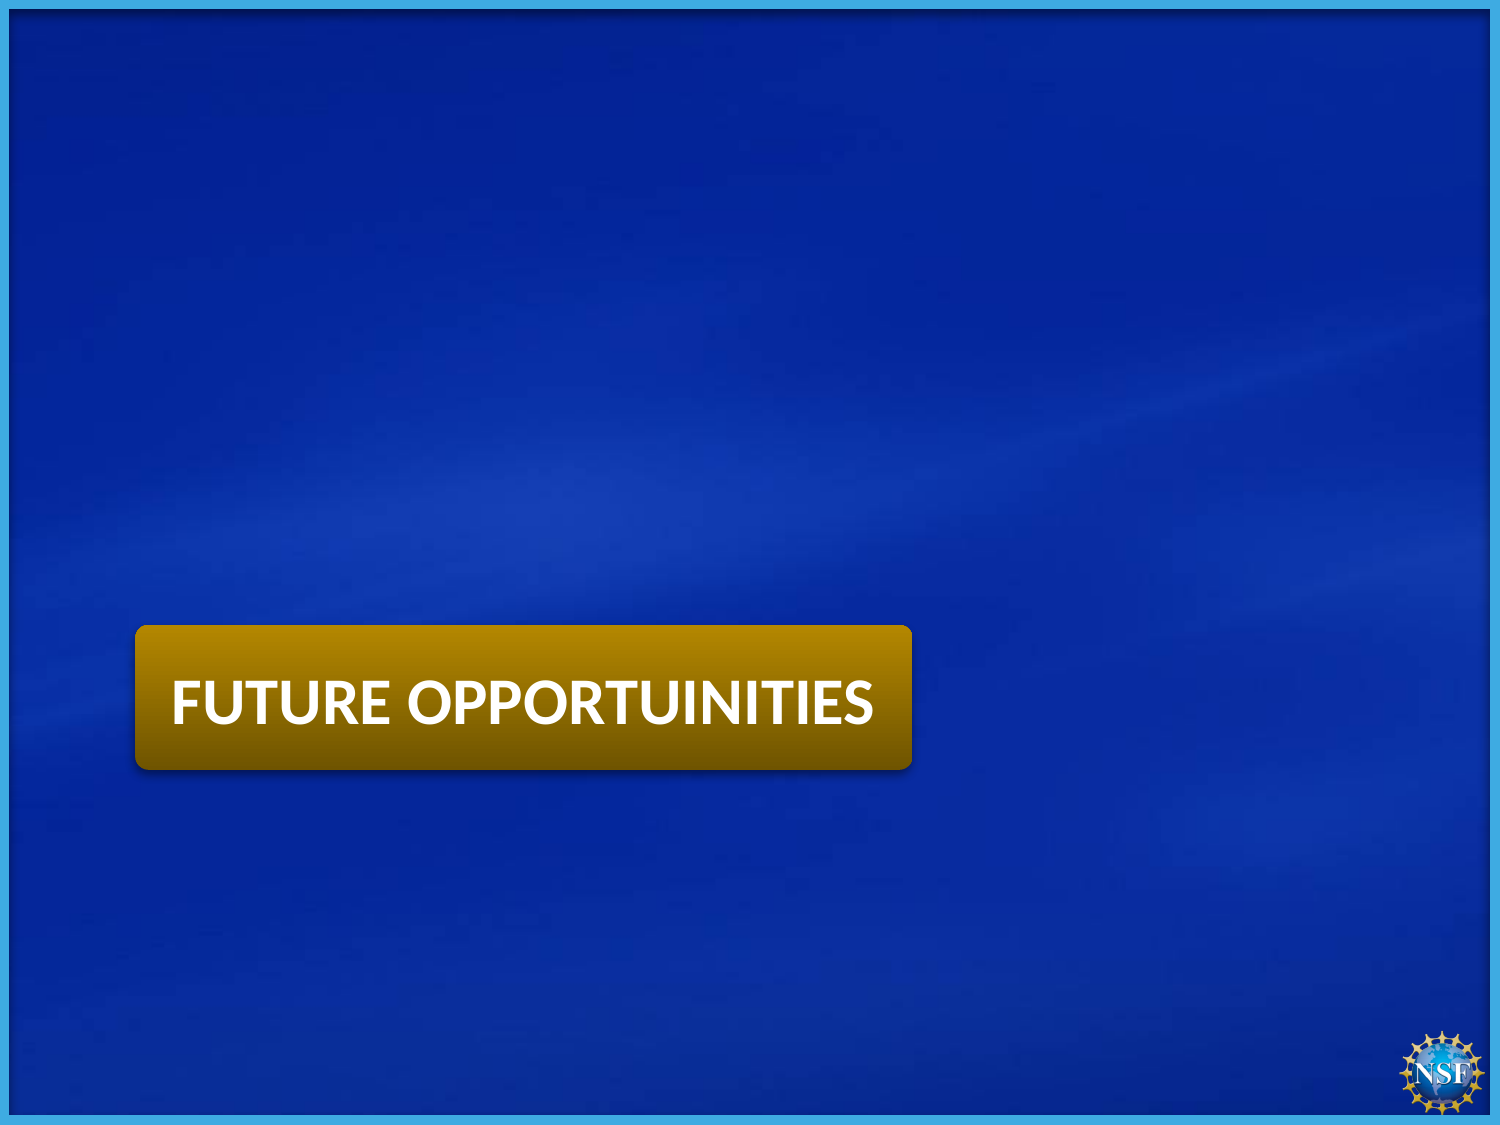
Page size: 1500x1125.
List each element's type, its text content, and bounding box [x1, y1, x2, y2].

picture [1397, 1028, 1486, 1118]
text_box FUTURE OPPORTUINITIES [135, 624, 913, 770]
text_box [0, 0, 1500, 1125]
